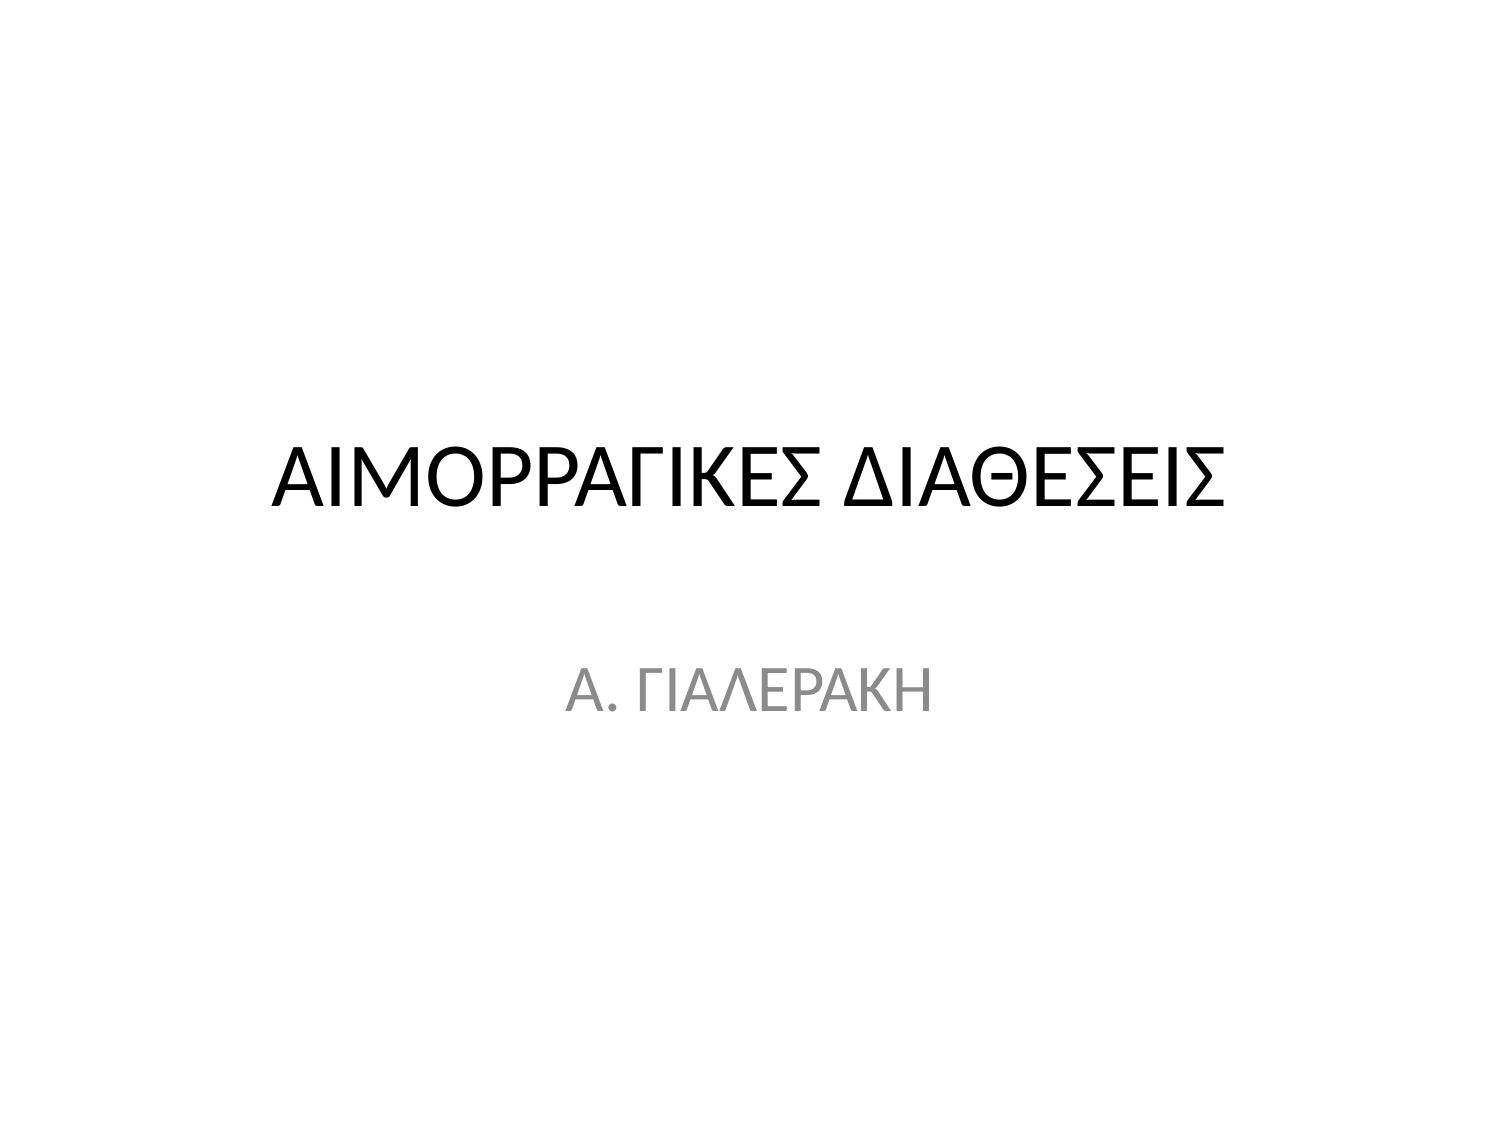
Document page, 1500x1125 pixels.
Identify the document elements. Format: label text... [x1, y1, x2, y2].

subtitle Α. ΓΙΑΛΕΡΑΚΗ [225, 637, 1275, 925]
title ΑΙΜΟΡΡΑΓΙΚΕΣ ΔΙΑΘΕΣΕΙΣ [112, 349, 1388, 591]
